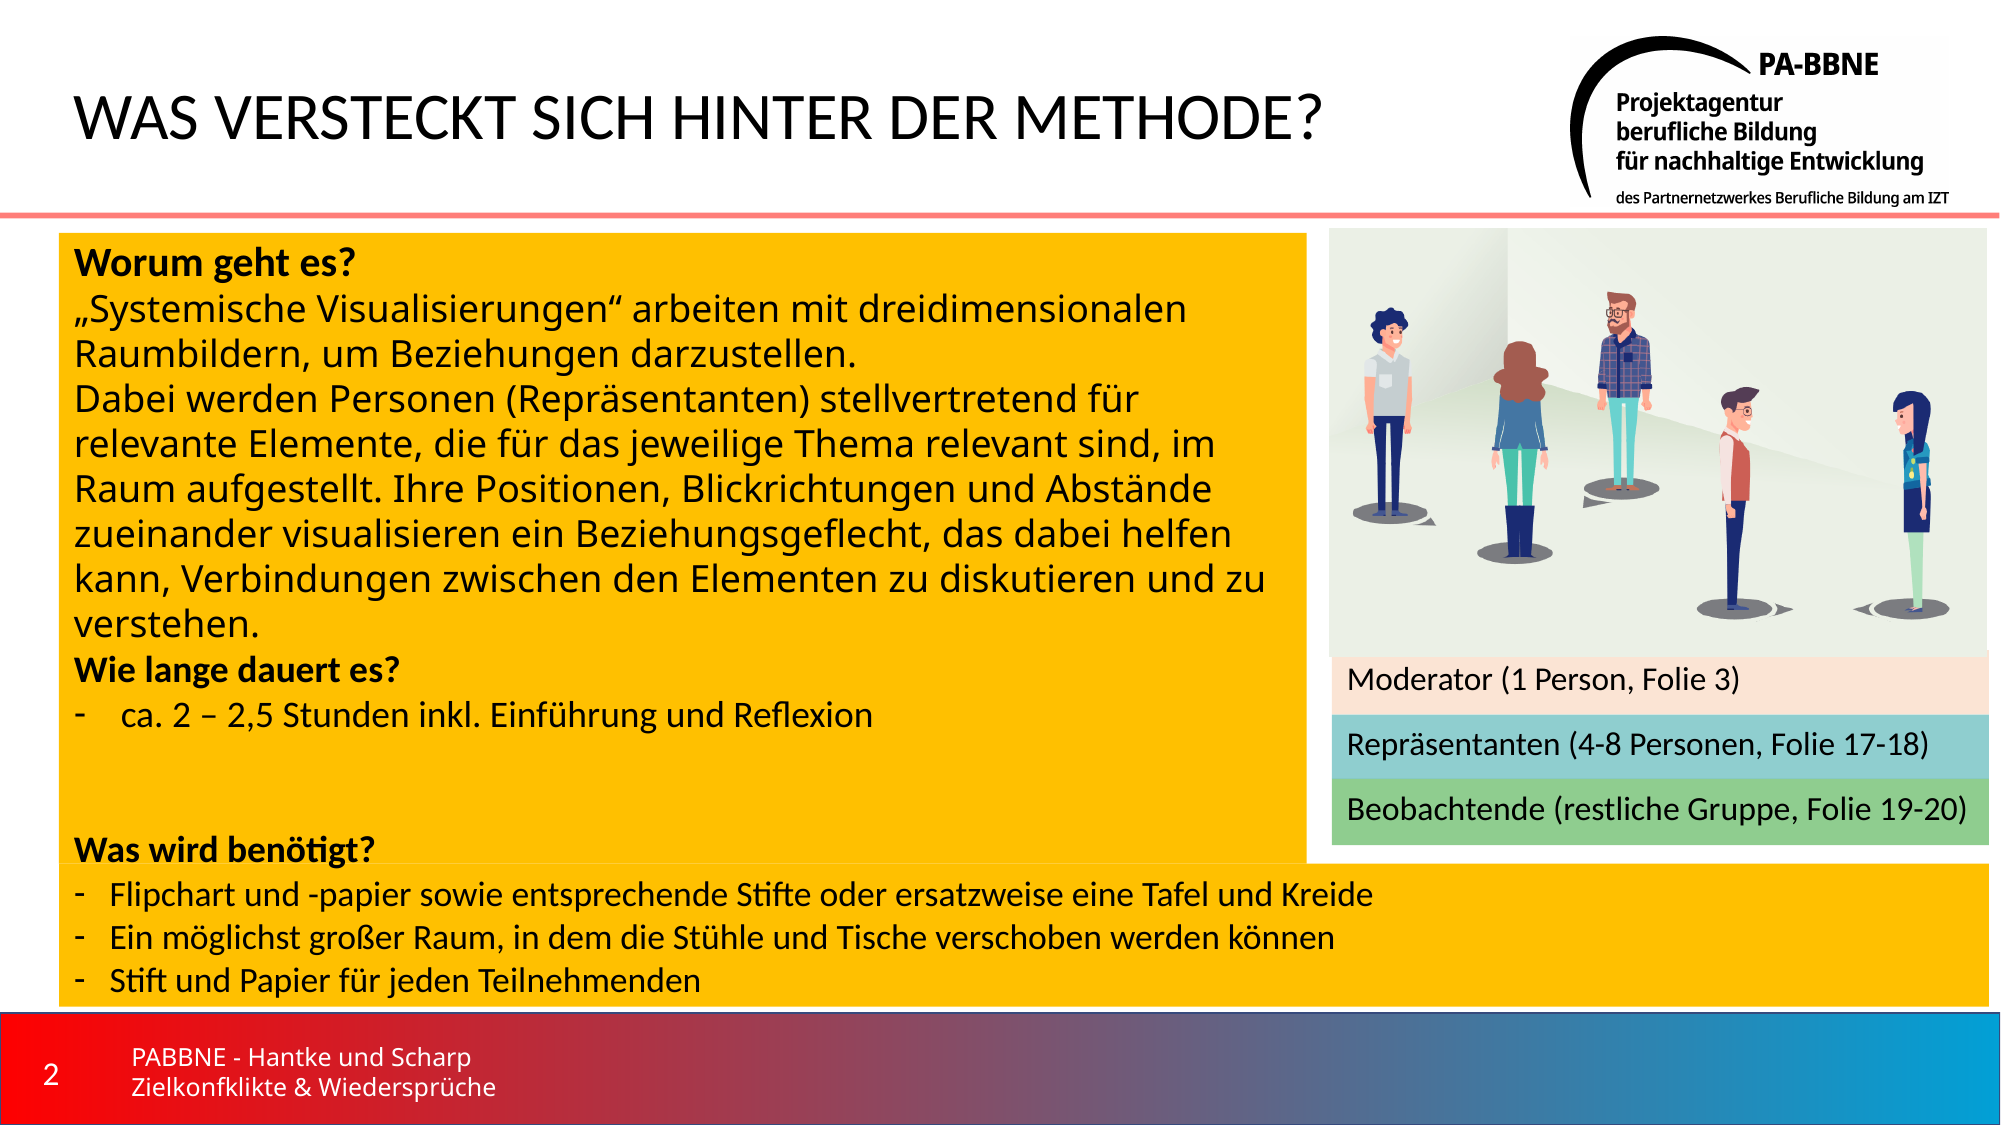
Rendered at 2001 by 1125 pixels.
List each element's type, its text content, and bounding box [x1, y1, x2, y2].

title WAS VERSTECKT SICH HINTER DER METHODE? [59, 29, 1536, 207]
text_box Beobachtende (restliche Gruppe, Folie 19-20) [1331, 778, 1989, 846]
picture [1570, 36, 1949, 207]
text_box Repräsentanten (4-8 Personen, Folie 17-18) [1331, 714, 1989, 778]
text_box Worum geht es? „Systemische Visualisierungen“ arbeiten mit dreidimensionalen Raumbildern, um Beziehungen darzustellen. Dabei werden Personen (Repräsentanten) stellvertretend für relevante Elemente, die für das jeweilige Thema relevant sind, im Raum aufgestellt. Ihre Positionen, Blickrichtungen und Abstände zueinander visualisieren ein Beziehungsgeflecht, das dabei helfen kann, Verbindungen zwischen den Elementen zu diskutieren und zu verstehen. Wie lange dauert es? ca. 2 – 2,5 Stunden inkl. Einführung und Reflexion Was wird benötigt? [58, 232, 1307, 864]
slide_number ‹#› [0, 1026, 102, 1118]
text_box Moderator (1 Person, Folie 3) [1331, 662, 1989, 714]
text_box Flipchart und -papier sowie entsprechende Stifte oder ersatzweise eine Tafel und Kreide Ein möglichst großer Raum, in dem die Stühle und Tische verschoben werden können Stift und Papier für jeden Teilnehmenden [59, 863, 1989, 1007]
footer PABBNE - Hantke und Scharp Zielkonfklikte & Wiedersprüche [116, 1026, 534, 1118]
picture [1329, 228, 1987, 657]
